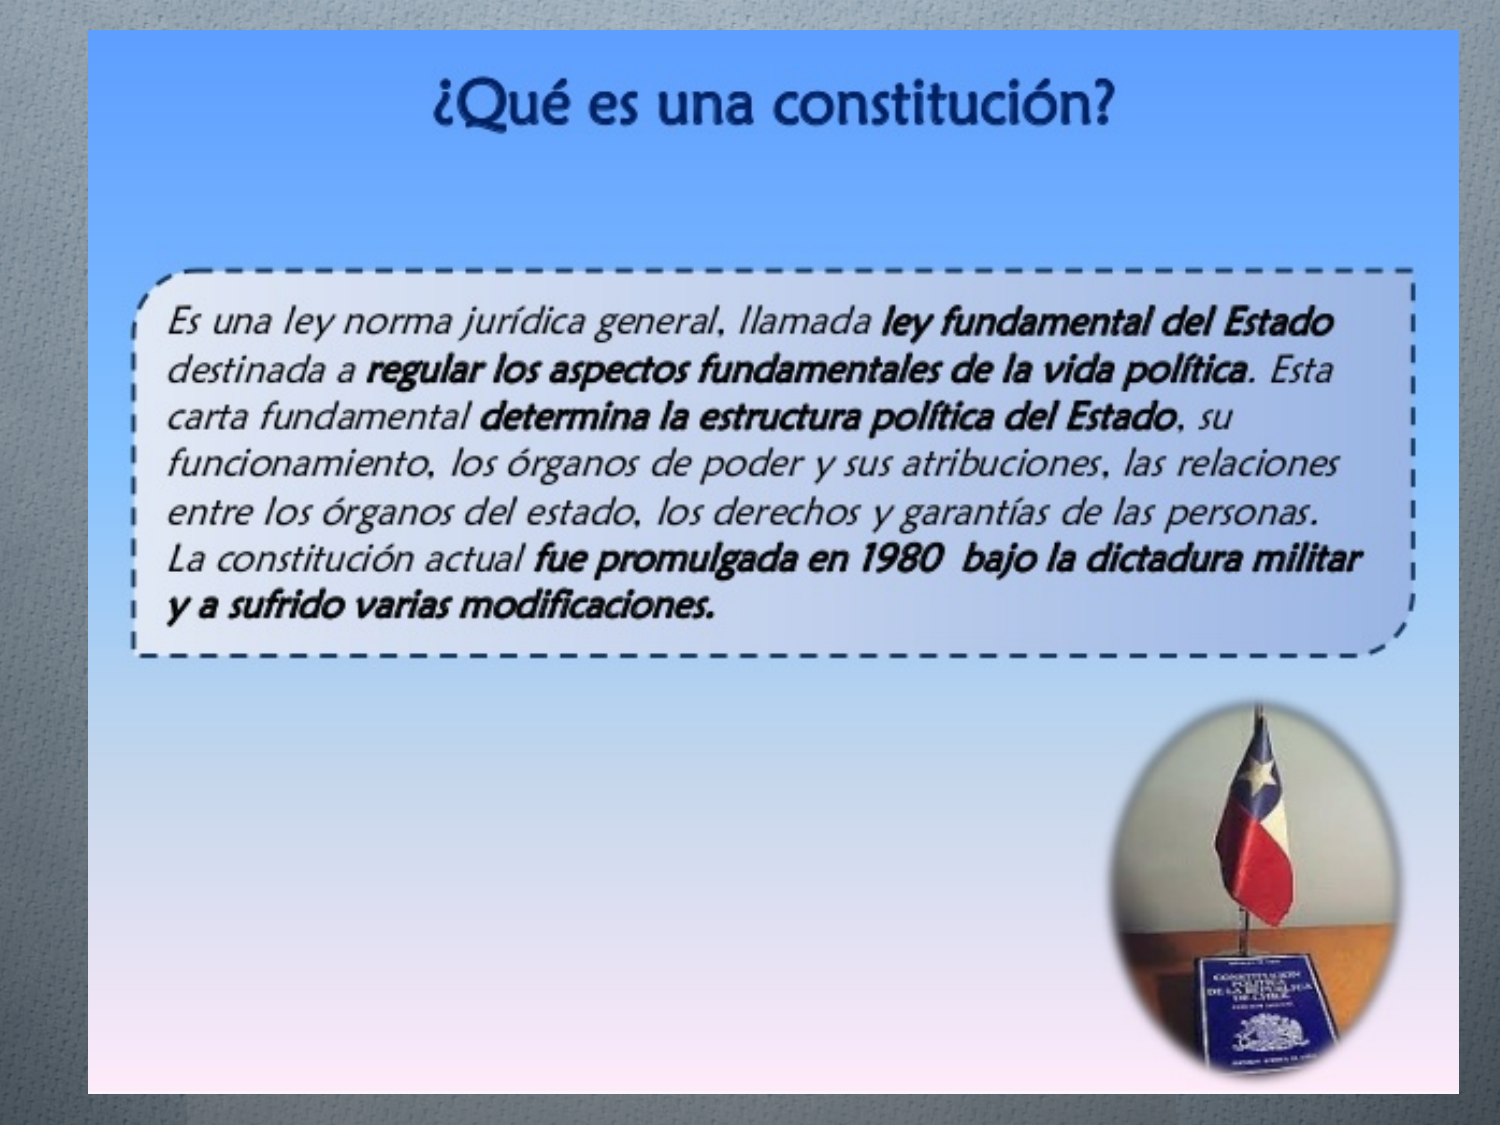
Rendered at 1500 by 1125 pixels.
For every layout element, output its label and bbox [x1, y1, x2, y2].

picture [88, 30, 1459, 1095]
